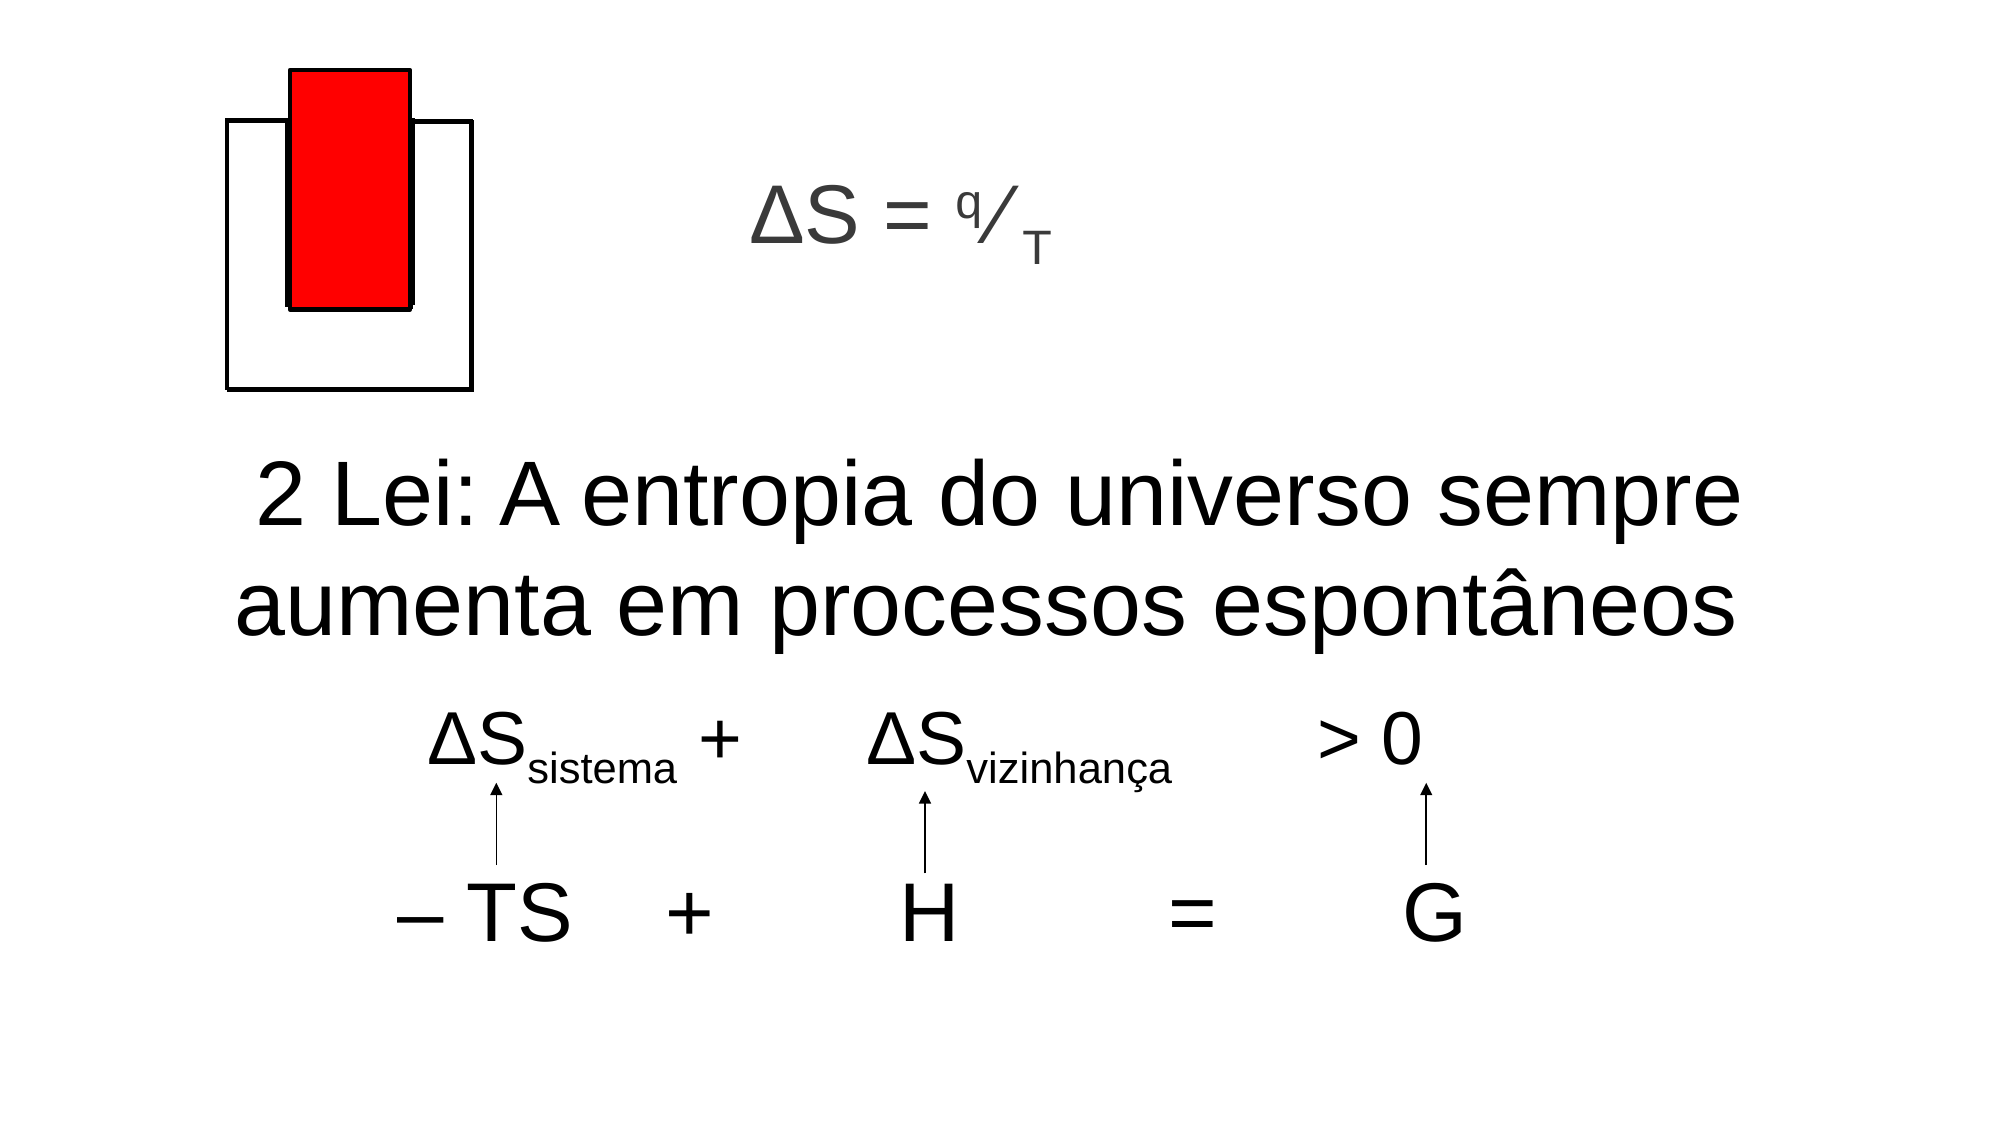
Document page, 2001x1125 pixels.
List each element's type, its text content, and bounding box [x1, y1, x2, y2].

title 2 Lei: A entropia do universo sempre aumenta em processos espontâneos [99, 449, 1900, 638]
text_box [288, 68, 412, 306]
text_box ΔS = q ⁄ T [734, 153, 1735, 282]
text_box ΔSsistema + ΔSvizinhança > 0 [412, 681, 1495, 800]
text_box – TS + H = G [382, 850, 1525, 966]
